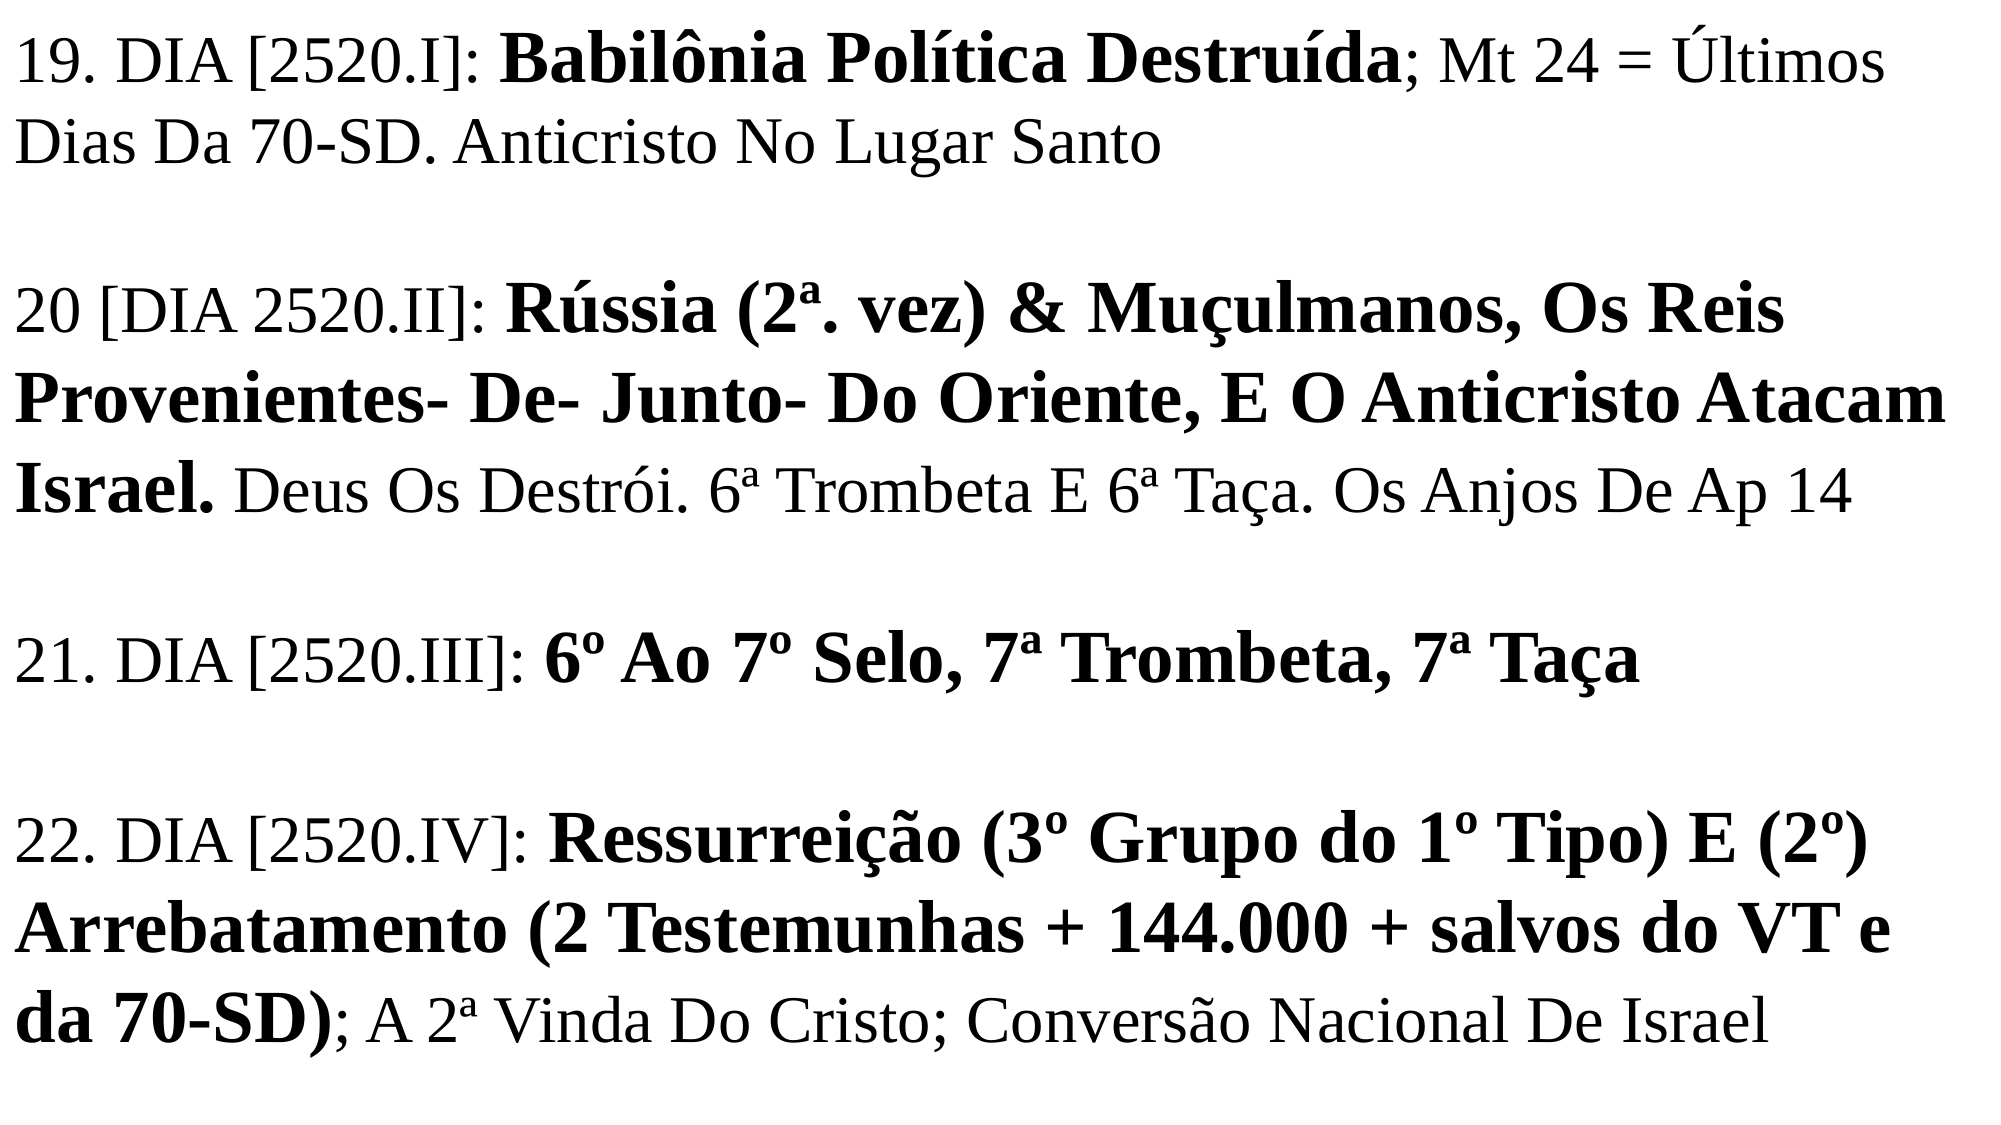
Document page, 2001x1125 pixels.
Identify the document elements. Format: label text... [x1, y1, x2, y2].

text_box 19. DIA [2520.I]: Babilônia Política Destruída; Mt 24 = Últimos Dias Da 70-SD. Anticristo No Lugar Santo 20 [DIA 2520.II]: Rússia (2ª. vez) & Muçulmanos, Os Reis Provenientes- De- Junto- Do Oriente, E O Anticristo Atacam Israel. Deus Os Destrói. 6ª Trombeta E 6ª Taça. Os Anjos De Ap 14 21. DIA [2520.III]: 6º Ao 7º Selo, 7ª Trombeta, 7ª Taça 22. DIA [2520.IV]: Ressurreição (3º Grupo do 1º Tipo) E (2º) Arrebatamento (2 Testemunhas + 144.000 + salvos do VT e da 70-SD); A 2ª Vinda Do Cristo; Conversão Nacional De Israel [0, 0, 2000, 1065]
